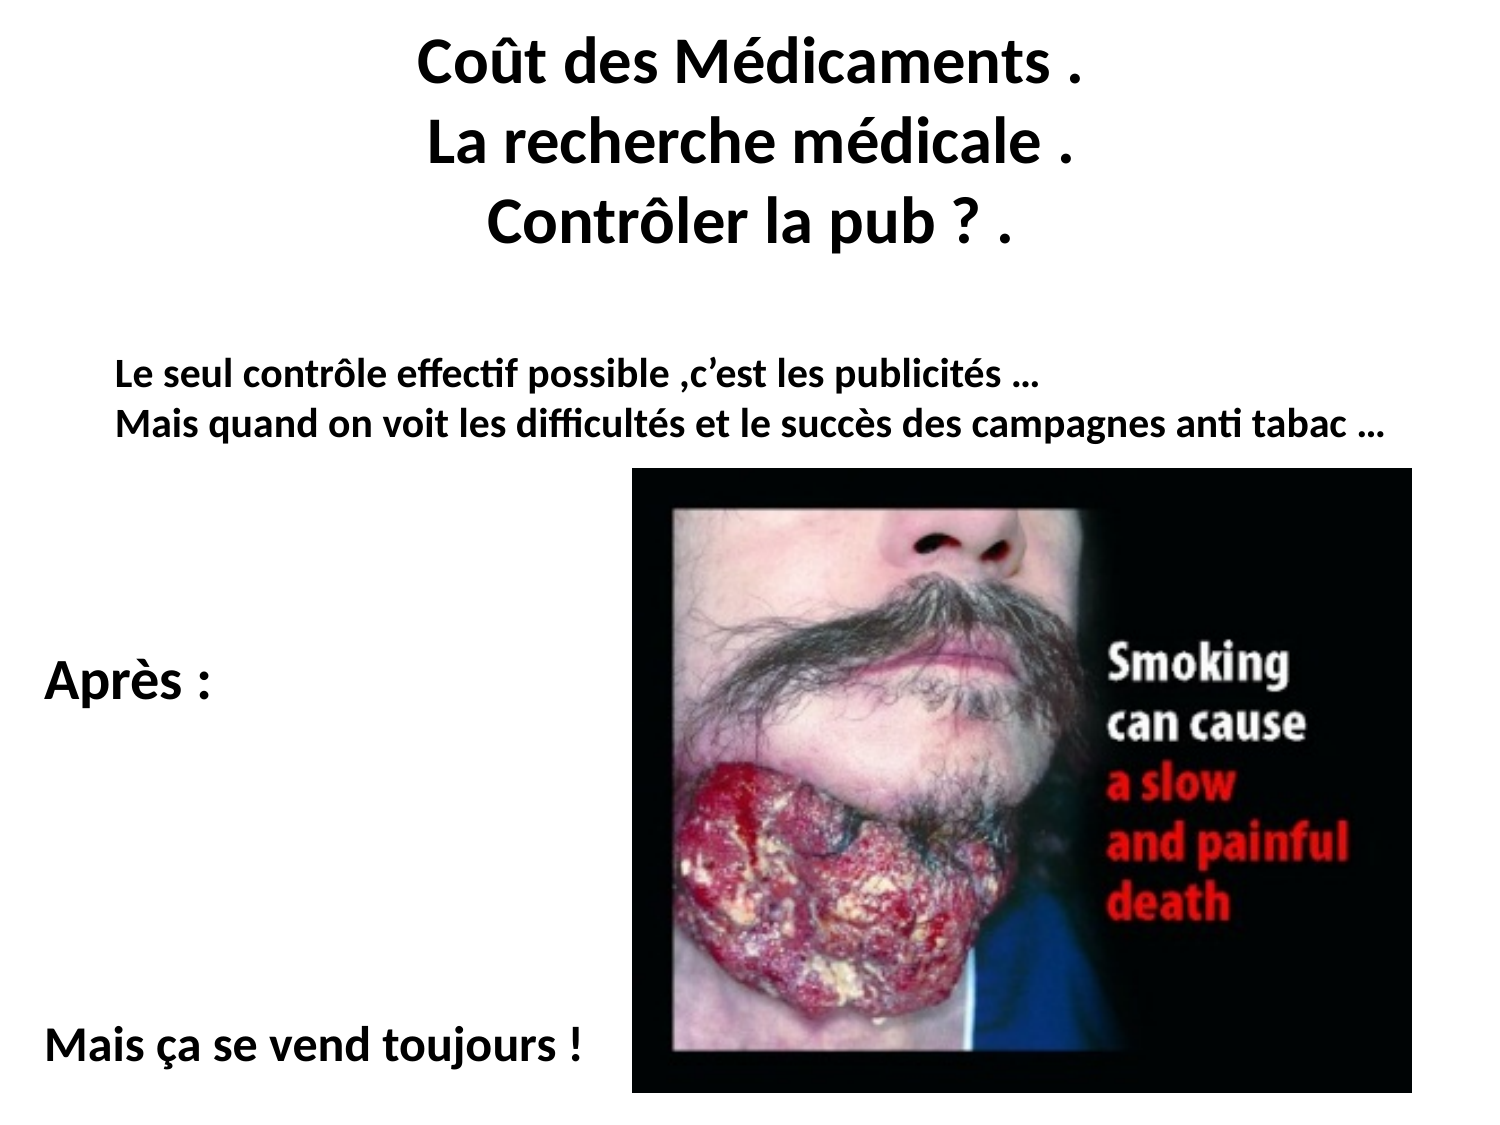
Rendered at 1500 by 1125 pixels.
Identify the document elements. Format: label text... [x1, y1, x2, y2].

text_box Après : Mais ça se vend toujours ! [29, 574, 627, 1079]
title Coût des Médicaments . La recherche médicale . Contrôler la pub ? . [76, 42, 1427, 231]
picture [632, 467, 1412, 1094]
text_box Le seul contrôle effectif possible ,c’est les publicités … Mais quand on voit les difficultés et le succès des campagnes anti tabac … [100, 338, 1447, 453]
